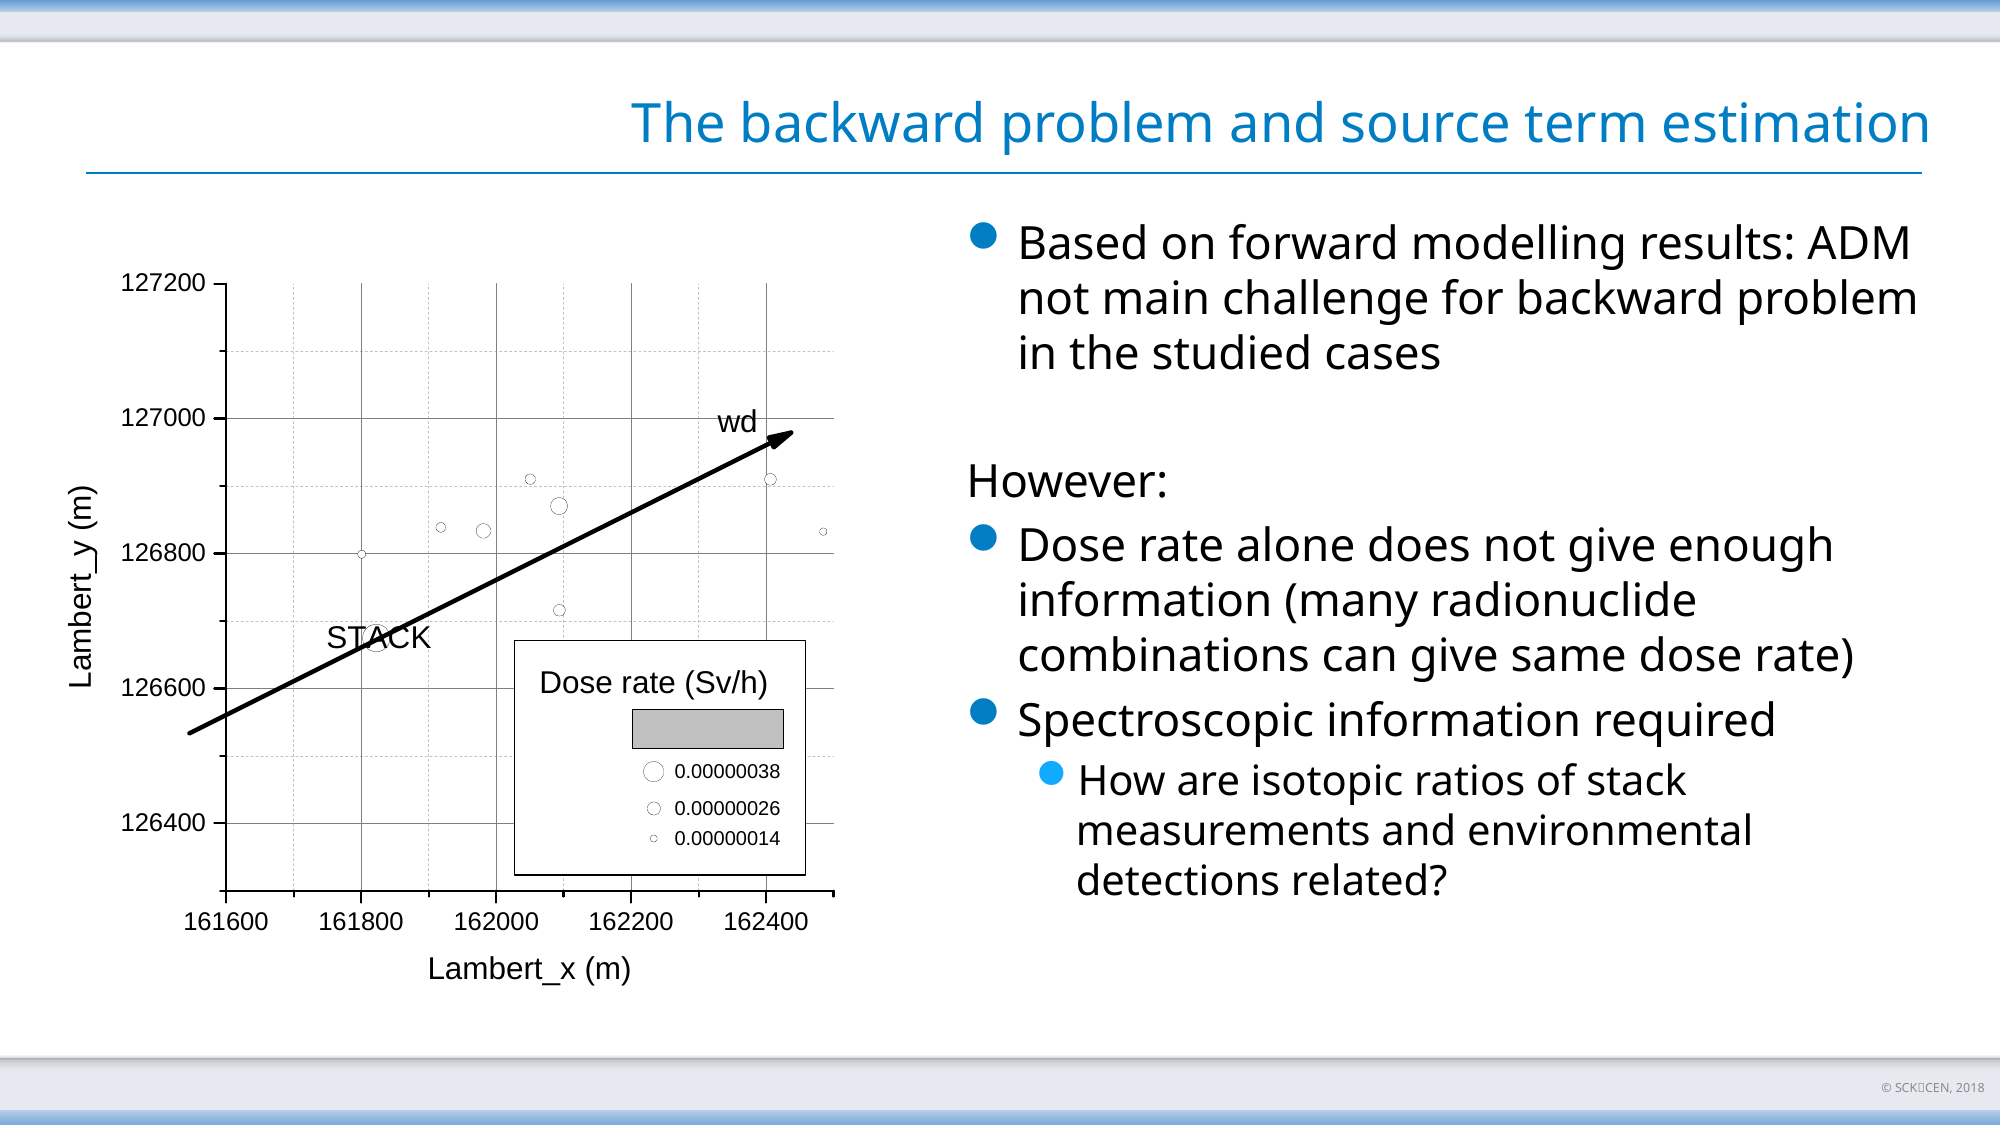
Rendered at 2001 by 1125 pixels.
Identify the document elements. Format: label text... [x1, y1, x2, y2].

picture [0, 1055, 2000, 1125]
title The backward problem and source term estimation [63, 76, 1940, 159]
picture [0, 0, 2000, 43]
list Based on forward modelling results: ADM not main challenge for backward problem in the studied cases However: Dose rate alone does not give enough information (many radionuclide combinations can give same dose rate) Spectroscopic information required How are isotopic ratios of stack measurements and environmental detections related? [952, 206, 1940, 1043]
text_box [15, 188, 1191, 1009]
